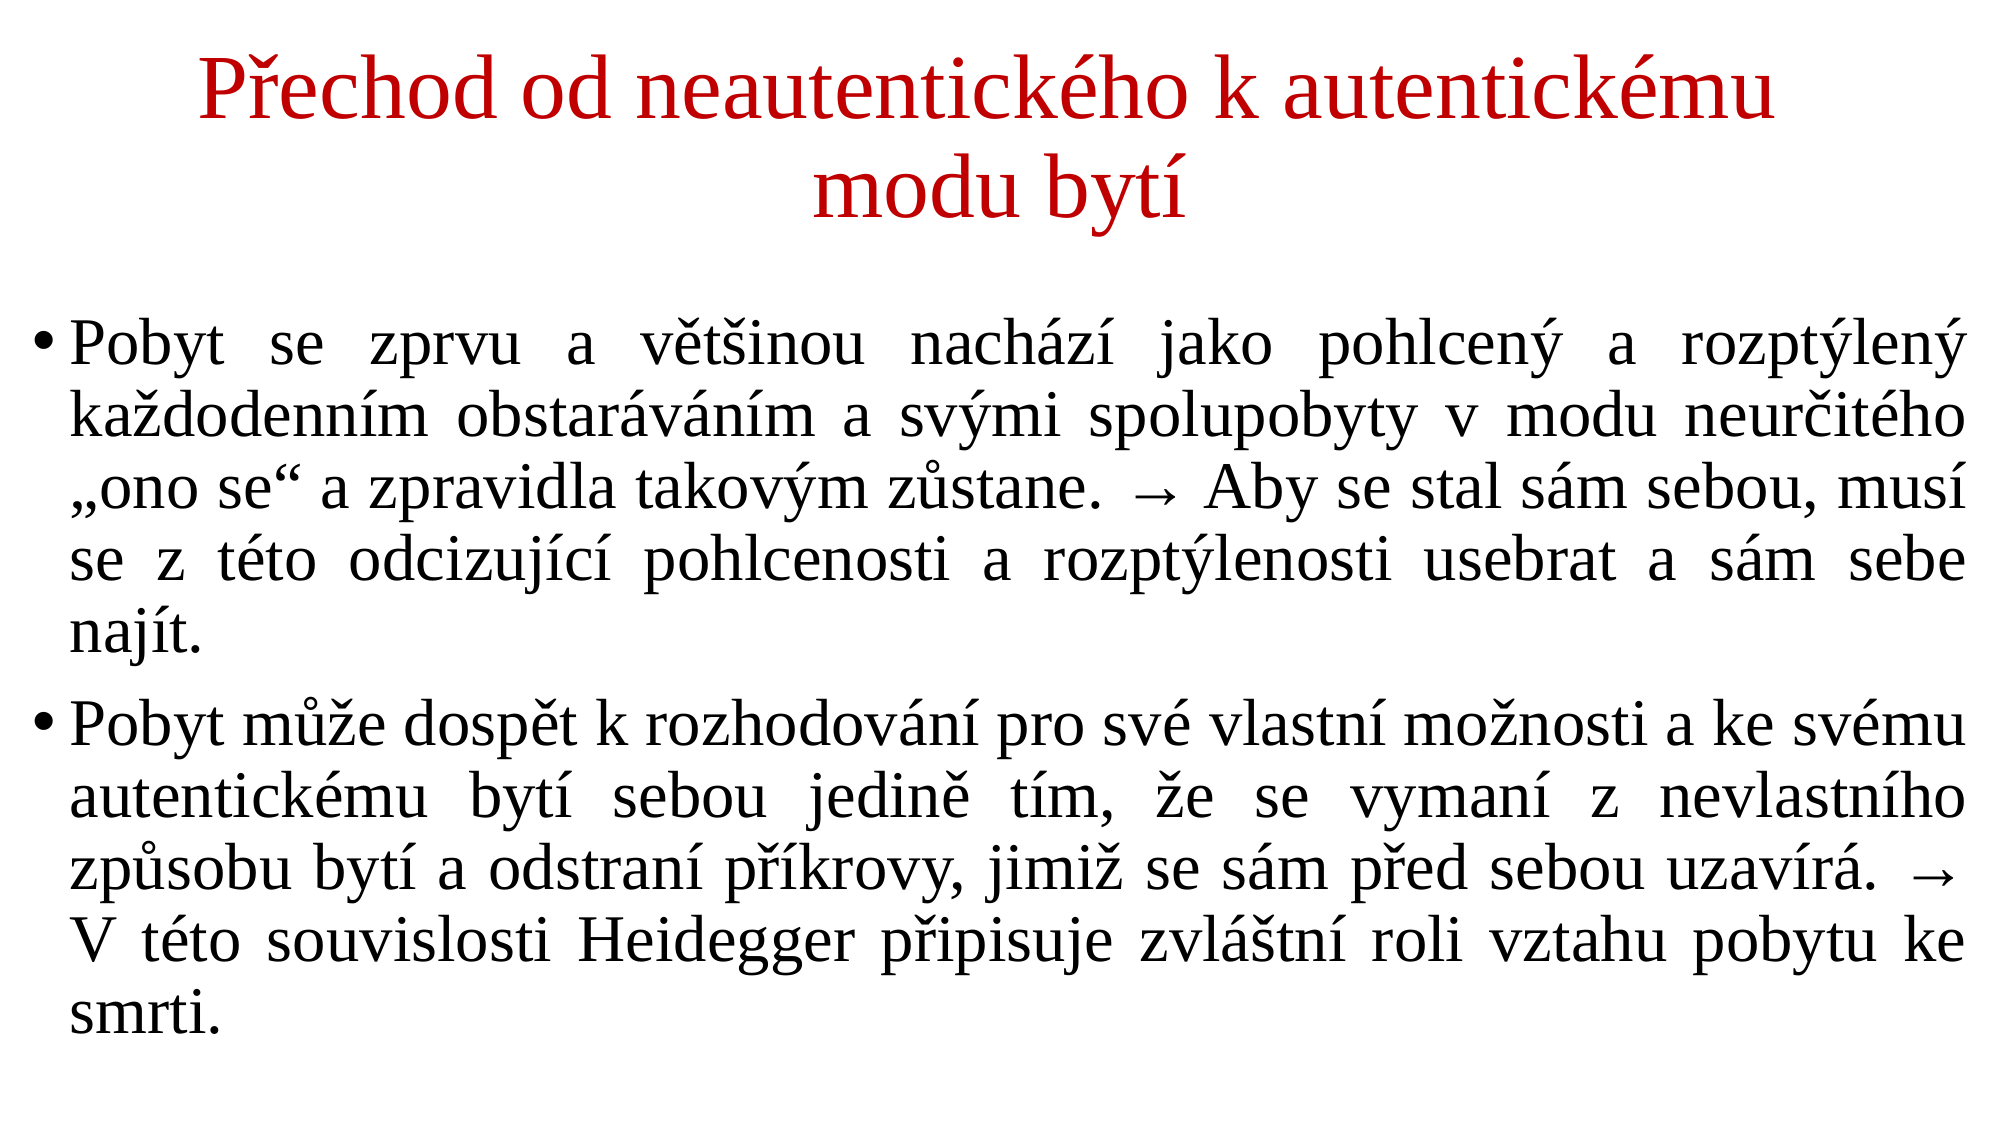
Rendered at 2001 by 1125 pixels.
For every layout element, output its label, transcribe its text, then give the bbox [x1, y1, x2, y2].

list Pobyt se zprvu a většinou nachází jako pohlcený a rozptýlený každodenním obstaráváním a svými spolupobyty v modu neurčitého „ono se“ a zpravidla takovým zůstane. → Aby se stal sám sebou, musí se z této odcizující pohlcenosti a rozptýlenosti usebrat a sám sebe najít. Pobyt může dospět k rozhodování pro své vlastní možnosti a ke svému autentickému bytí sebou jedině tím, že se vymaní z nevlastního způsobu bytí a odstraní příkrovy, jimiž se sám před sebou uzavírá. → V této souvislosti Heidegger připisuje zvláštní roli vztahu pobytu ke smrti. [17, 299, 1986, 1081]
title Přechod od neautentického k autentickému modu bytí [0, 0, 2000, 278]
